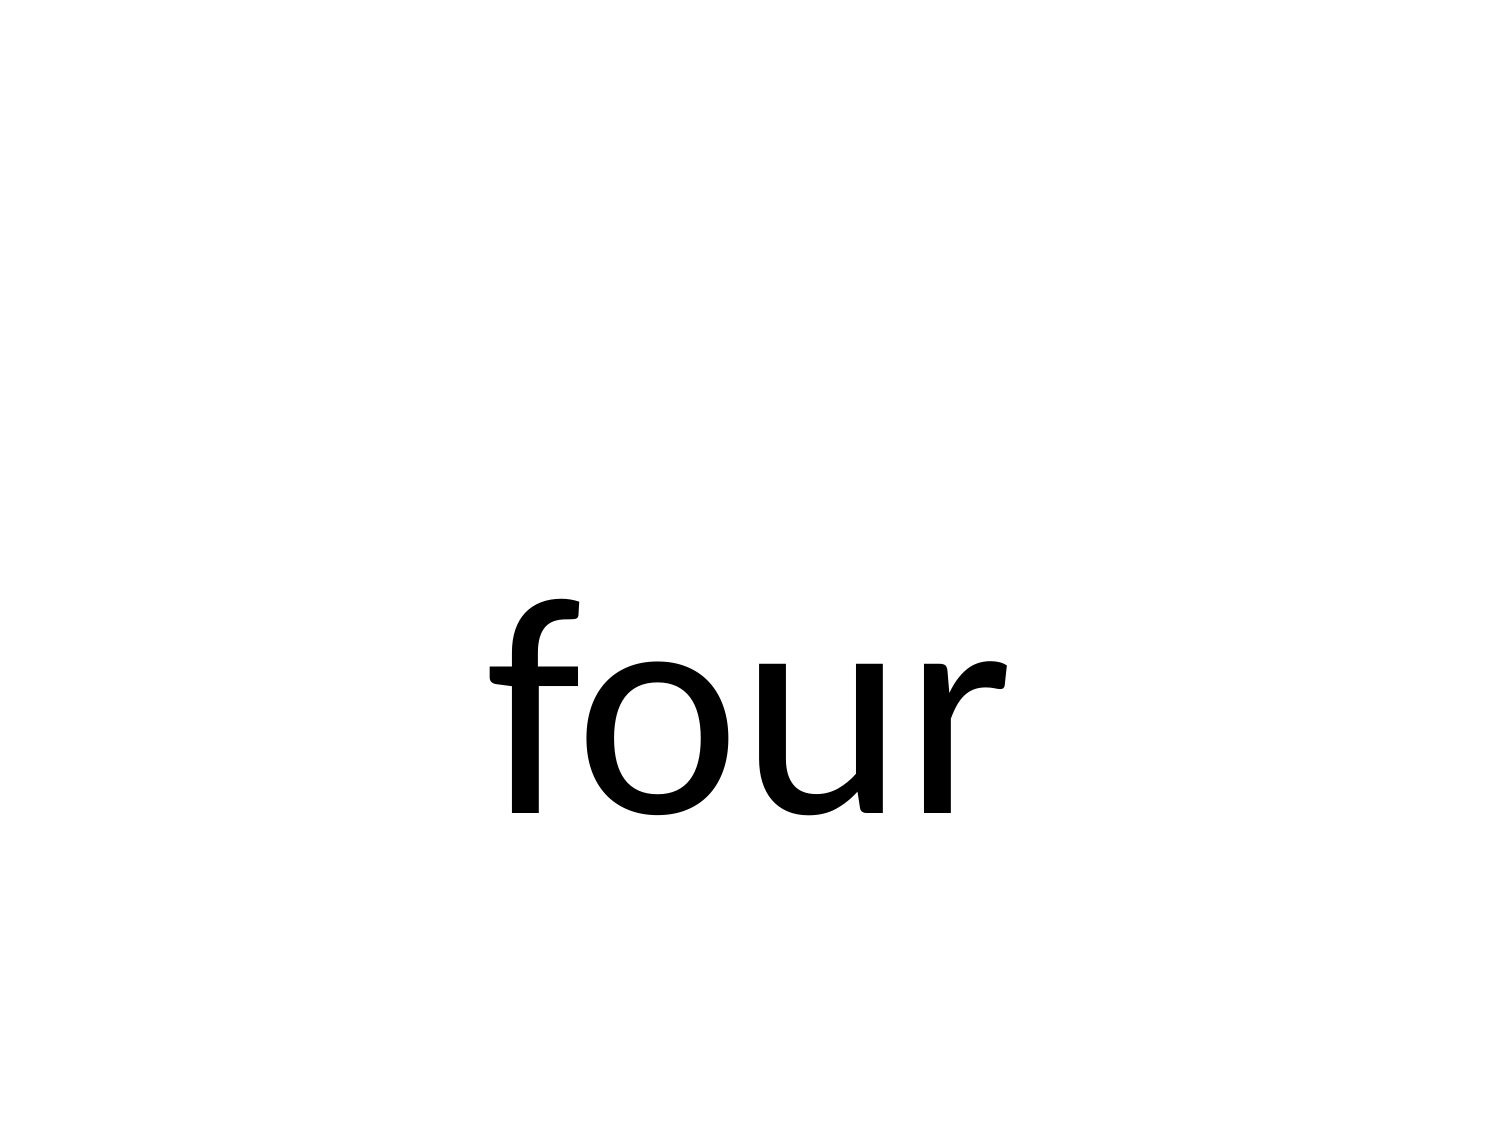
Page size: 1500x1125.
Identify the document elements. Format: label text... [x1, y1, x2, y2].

list four [75, 191, 1425, 934]
